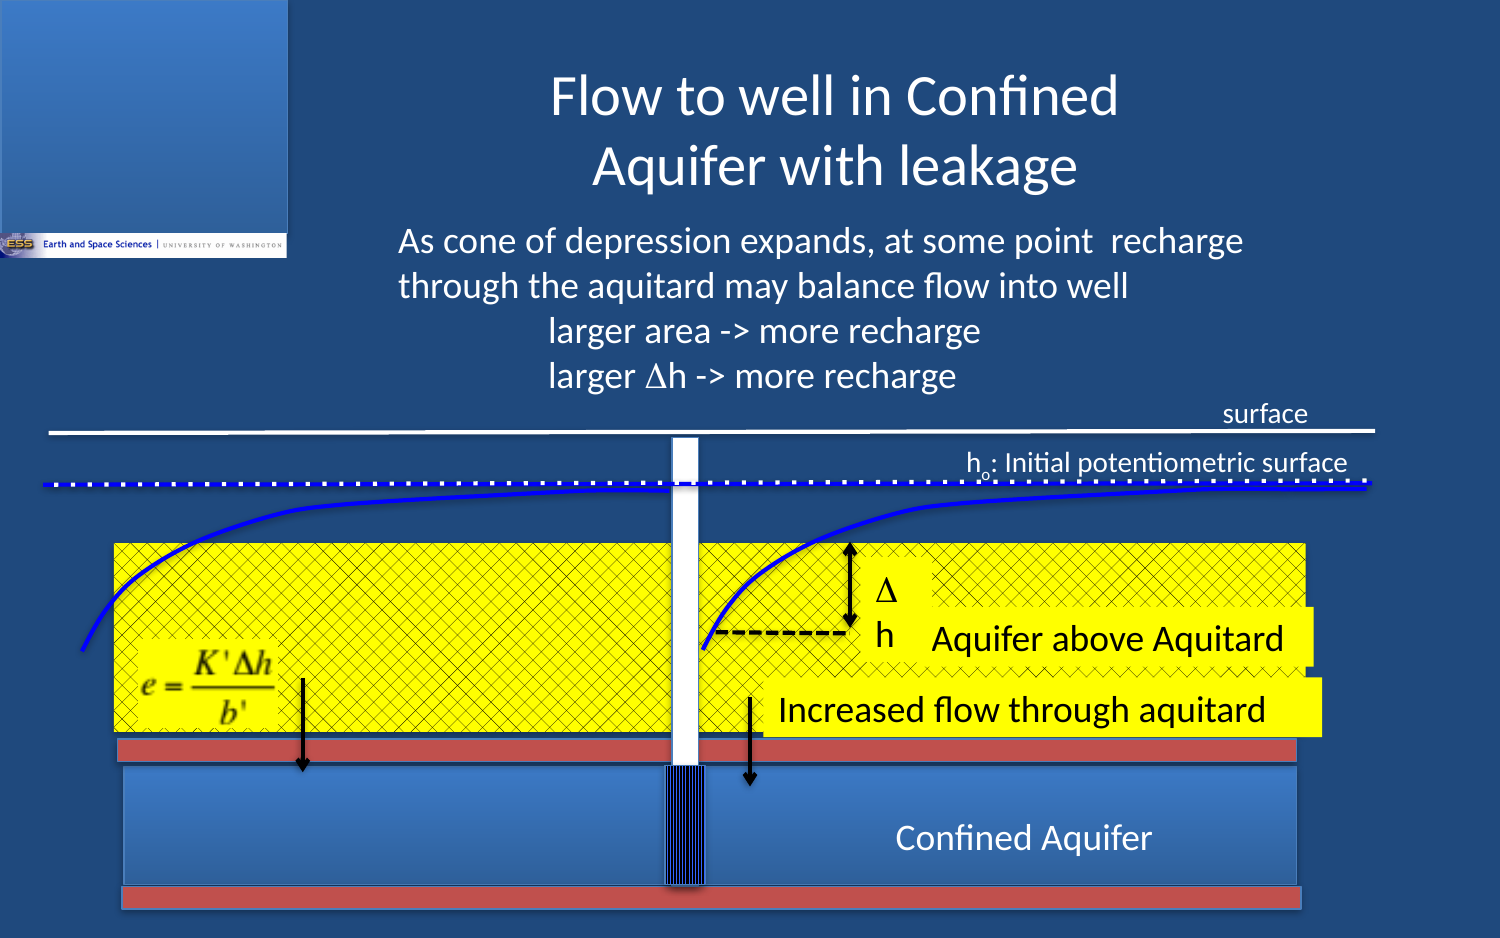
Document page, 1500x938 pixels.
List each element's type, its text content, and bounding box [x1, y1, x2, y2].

picture [0, 233, 287, 259]
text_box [81, 488, 1367, 652]
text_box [715, 541, 933, 634]
text_box Flow to well in Confined Aquifer with leakage [449, 49, 1223, 206]
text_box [749, 677, 1323, 787]
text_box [137, 638, 303, 773]
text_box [42, 386, 1406, 910]
text_box [0, 0, 288, 233]
text_box As cone of depression expands, at some point recharge through the aquitard may balance flow into well larger area -> more recharge larger Dh -> more recharge [383, 208, 1298, 385]
